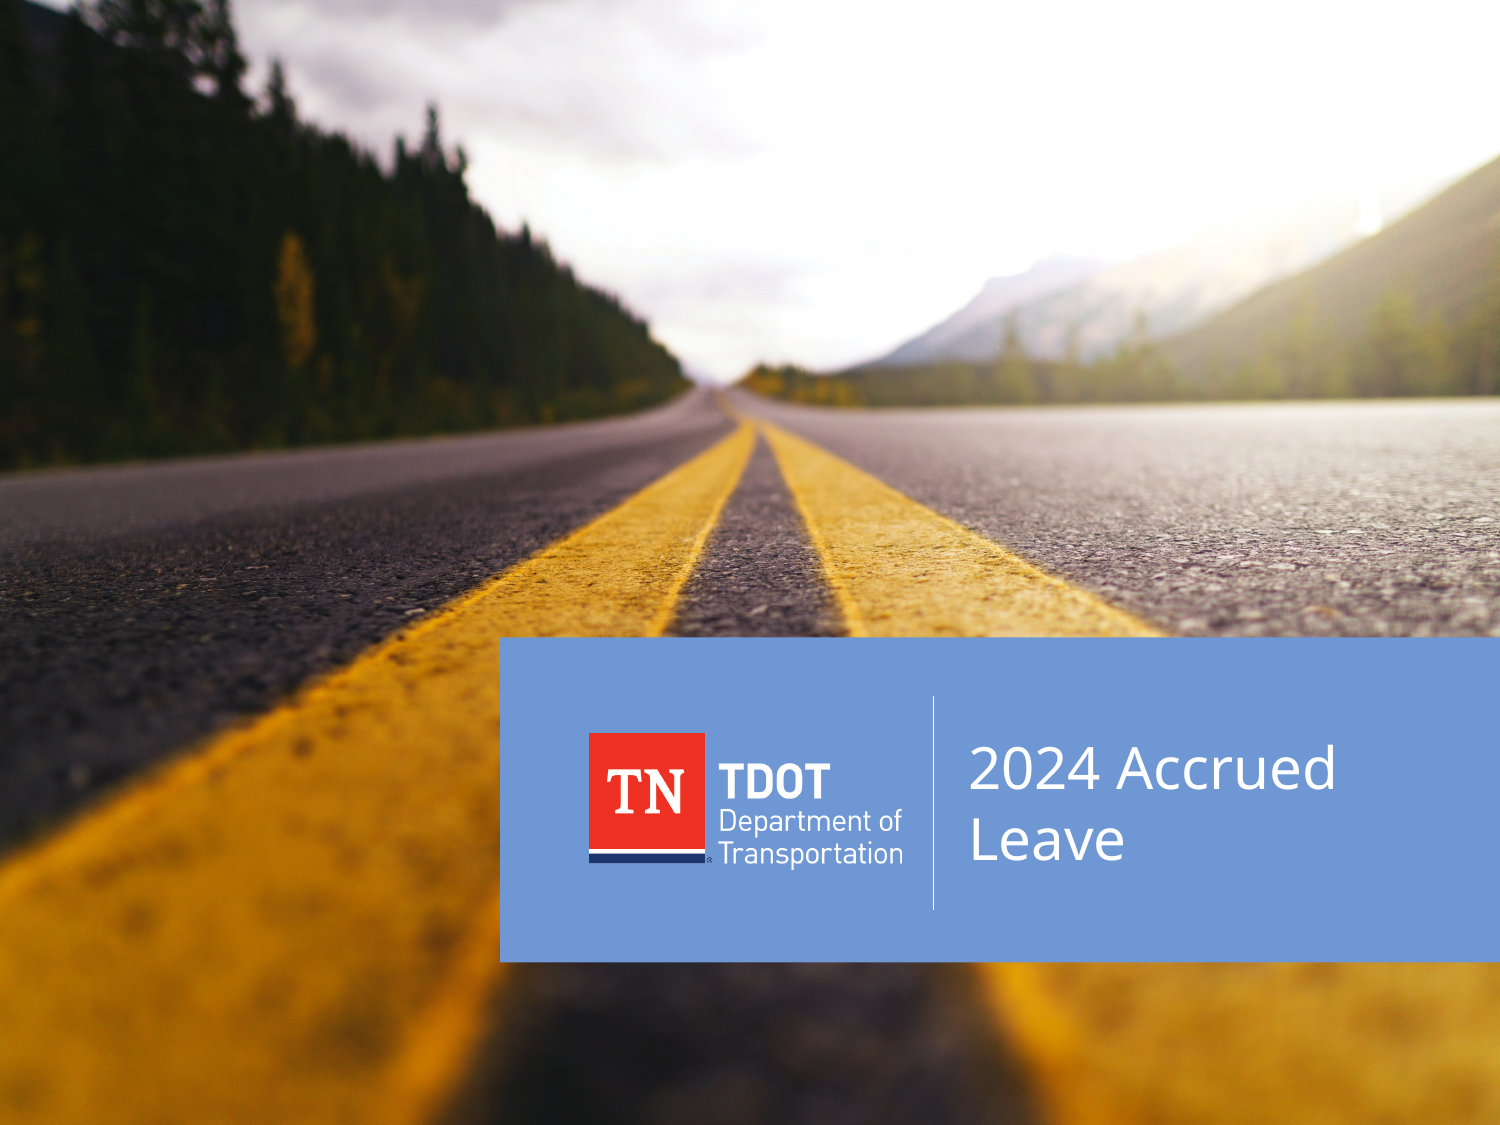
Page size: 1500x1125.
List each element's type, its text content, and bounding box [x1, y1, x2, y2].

picture [588, 733, 902, 871]
picture [0, 0, 1500, 1125]
text_box 2024 Accrued Leave [953, 724, 1446, 879]
text_box [498, 635, 1500, 964]
